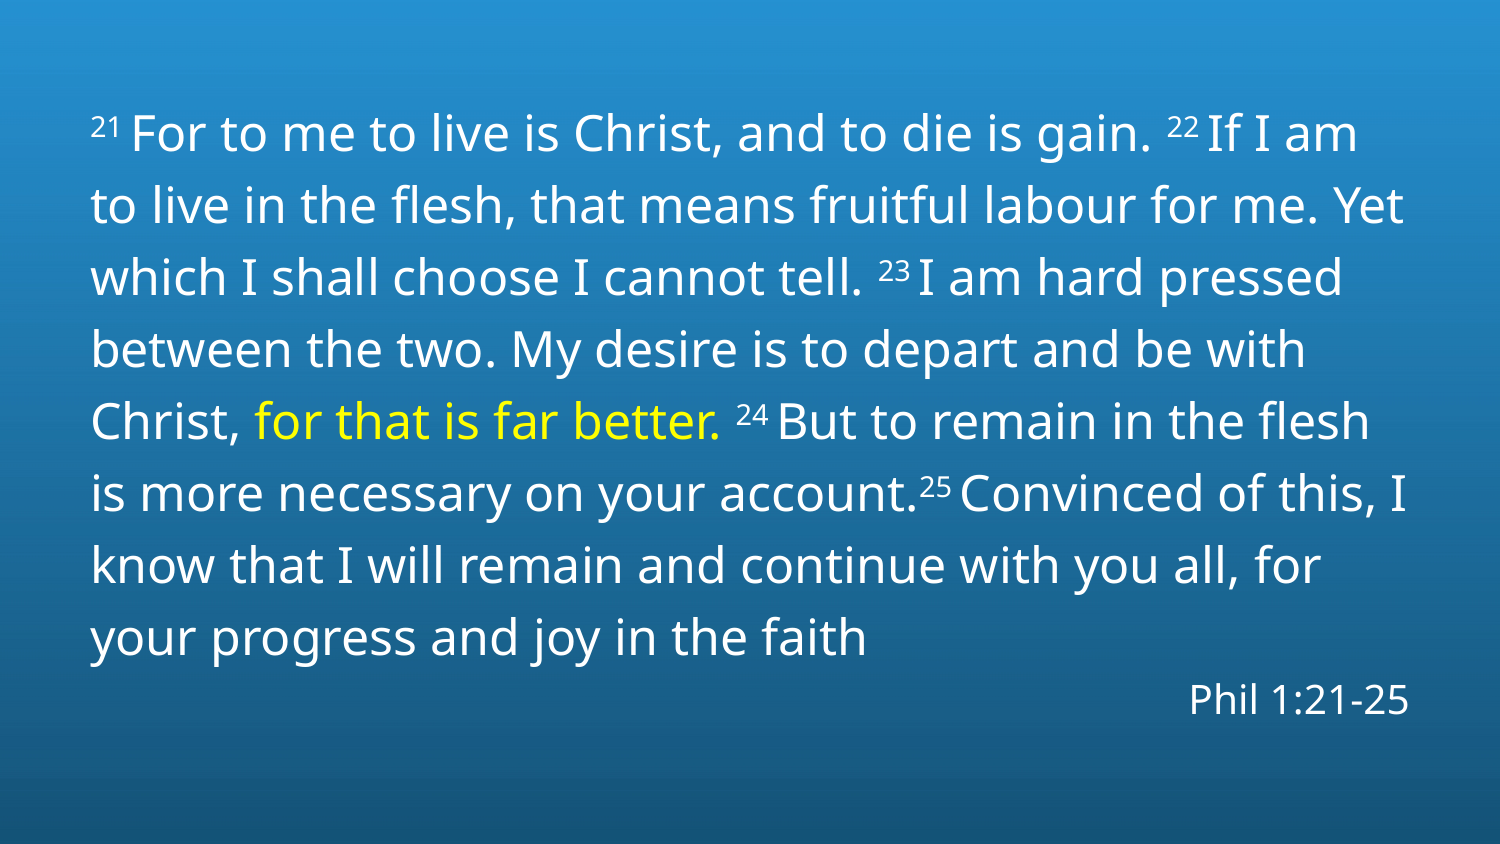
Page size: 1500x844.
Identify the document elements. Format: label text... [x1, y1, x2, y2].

list 21 For to me to live is Christ, and to die is gain. 22 If I am to live in the flesh, that means fruitful labour for me. Yet which I shall choose I cannot tell. 23 I am hard pressed between the two. My desire is to depart and be with Christ, for that is far better. 24 But to remain in the flesh is more necessary on your account.25 Convinced of this, I know that I will remain and continue with you all, for your progress and joy in the faith Phil 1:21-25 [75, 82, 1425, 754]
picture [0, 0, 1500, 844]
